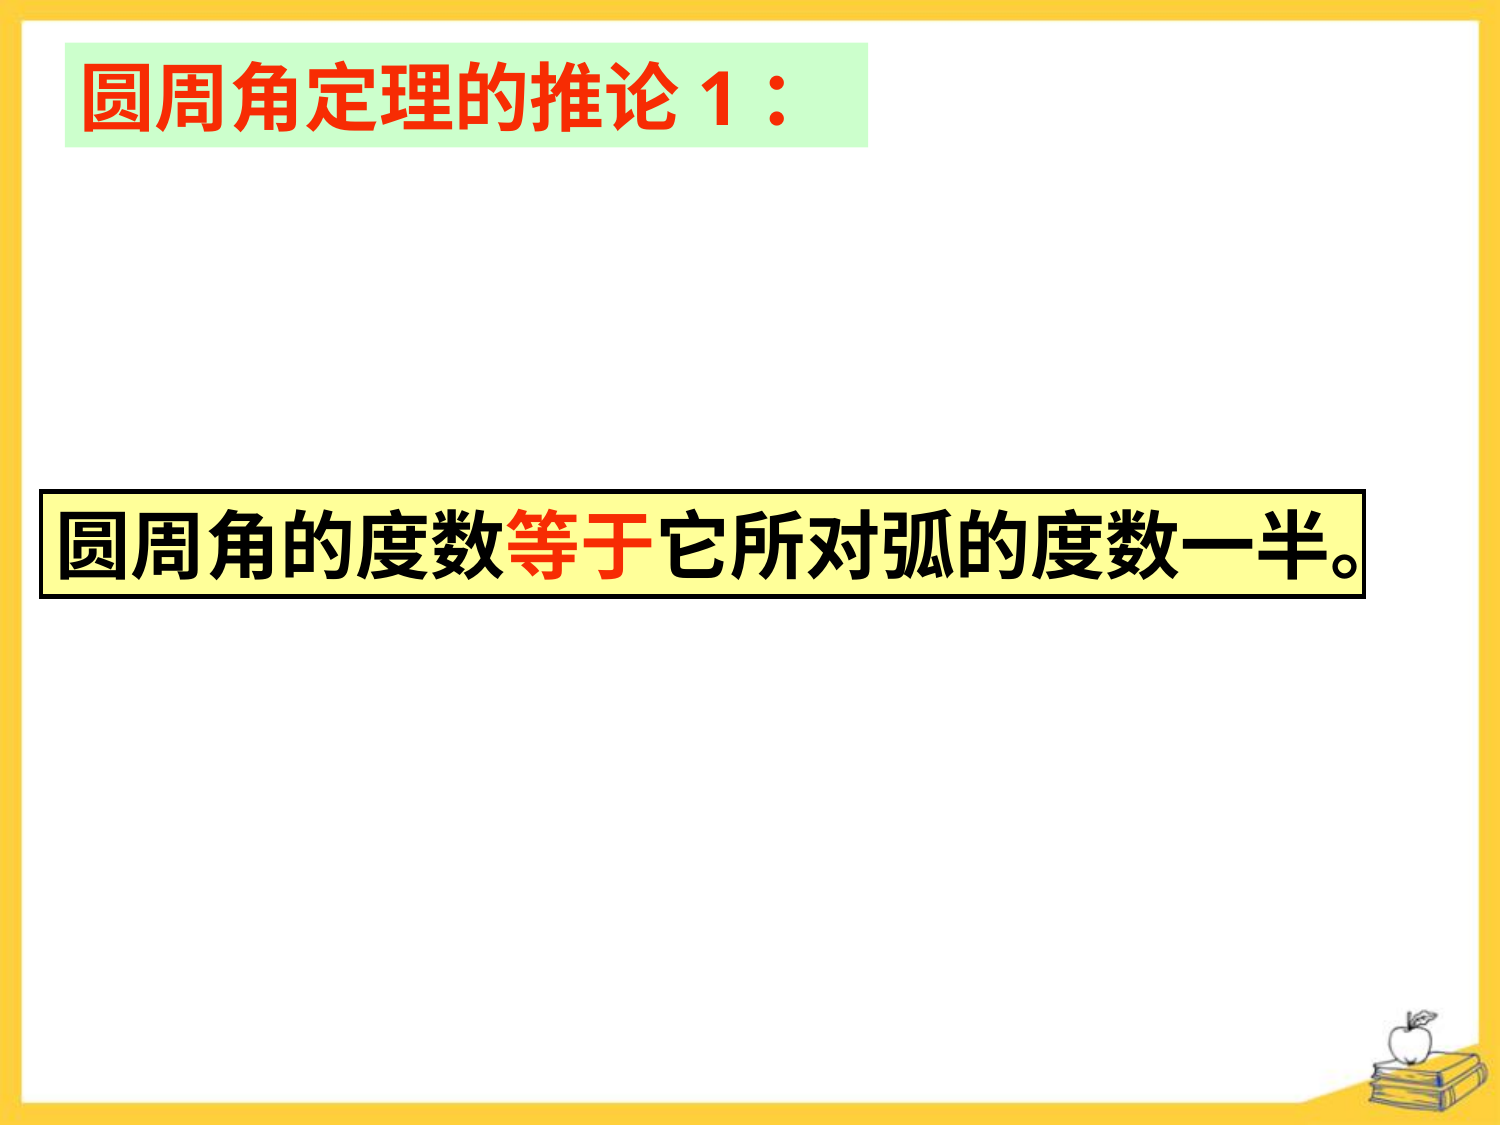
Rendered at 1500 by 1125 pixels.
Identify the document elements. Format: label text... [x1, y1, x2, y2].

picture [0, 0, 1500, 1125]
text_box 圆周角的度数等于它所对弧的度数一半。 [41, 491, 1364, 597]
text_box 圆周角定理的推论1： [64, 42, 869, 148]
